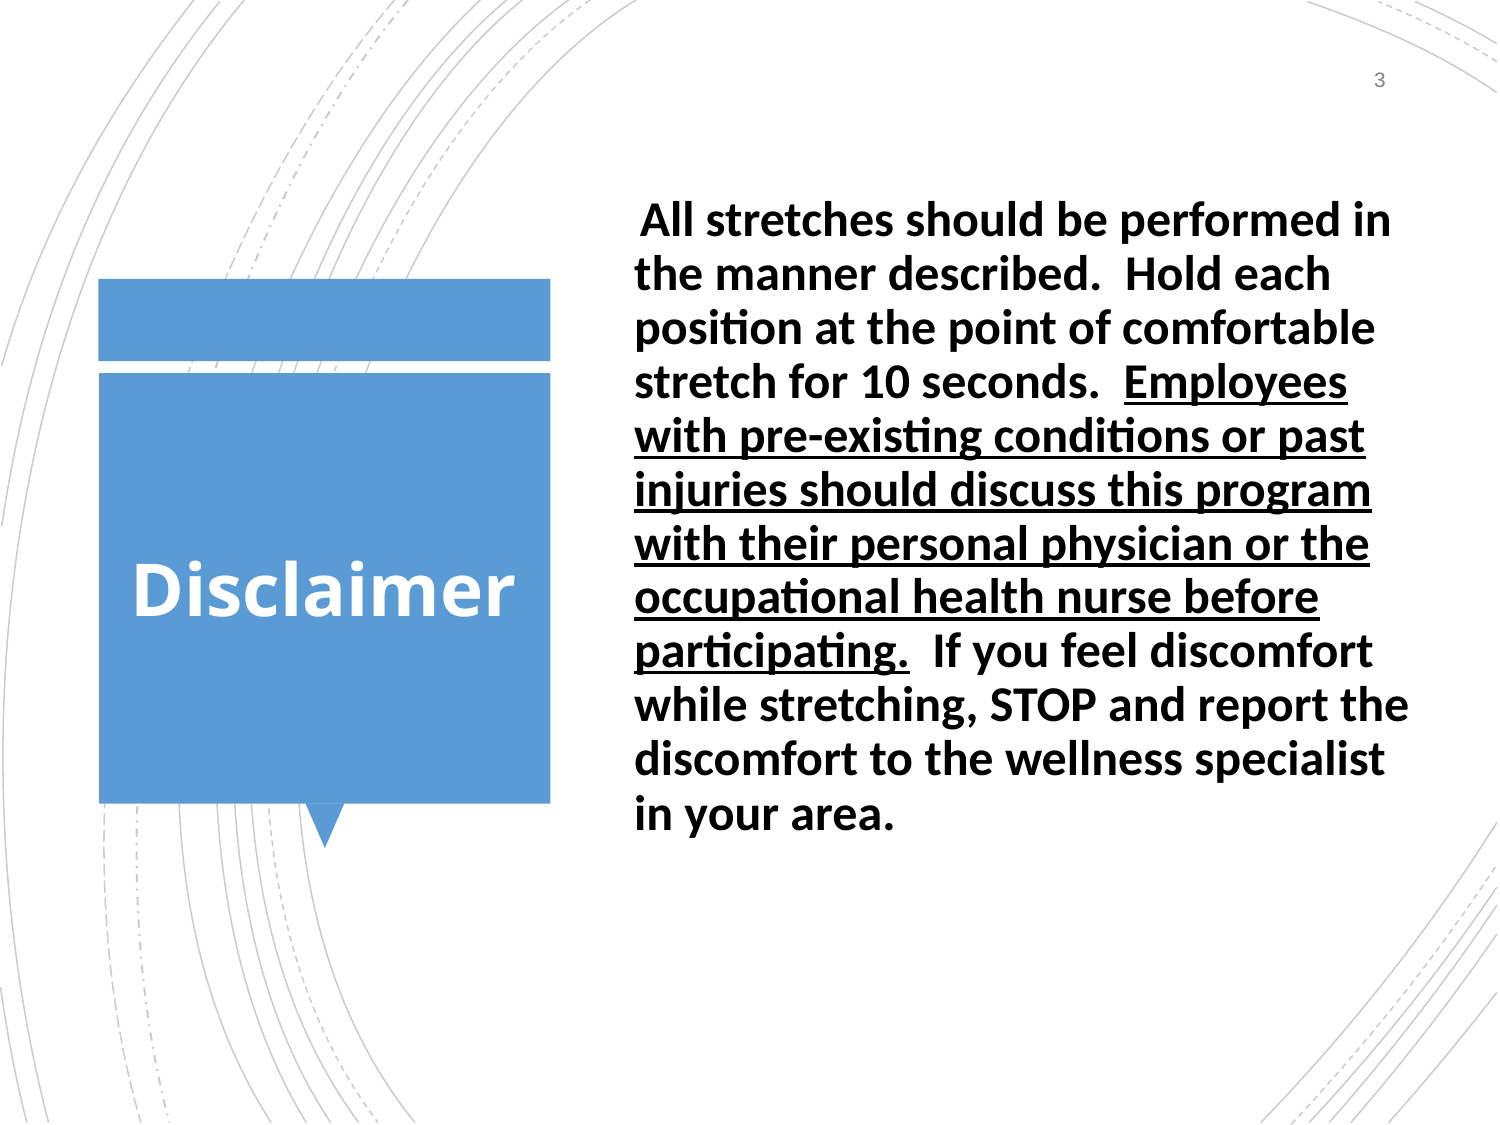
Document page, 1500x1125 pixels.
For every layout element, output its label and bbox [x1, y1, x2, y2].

text_box [98, 278, 551, 849]
text_box [0, 0, 1497, 1125]
